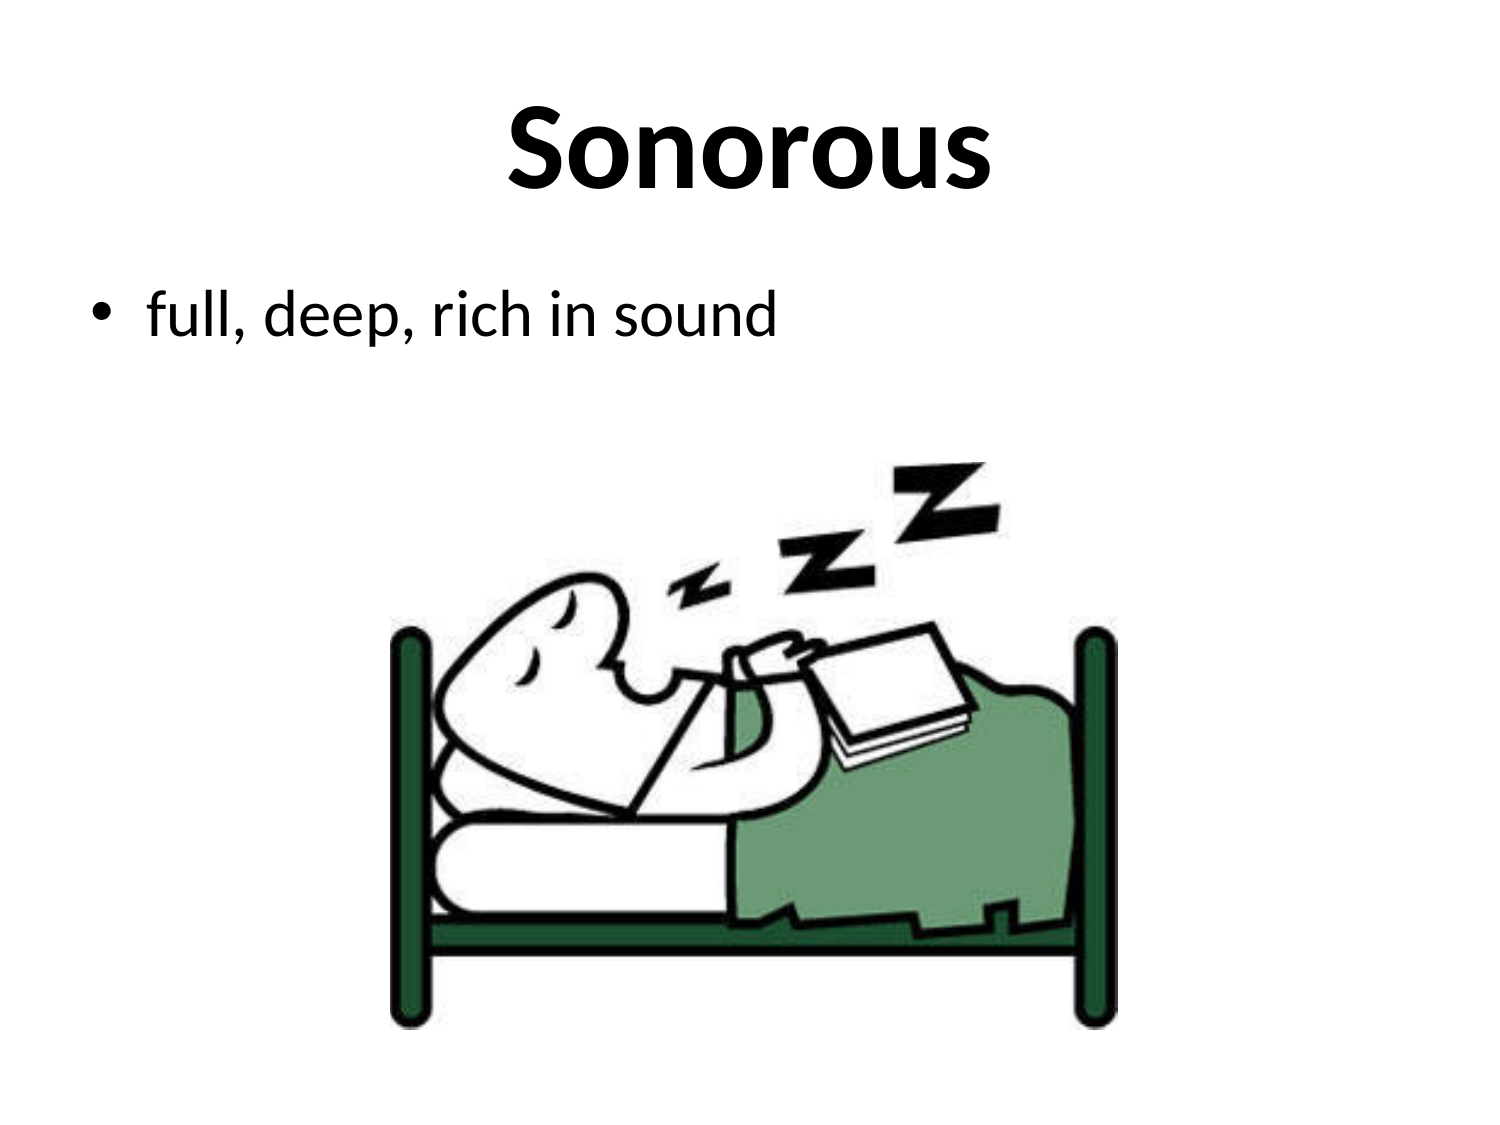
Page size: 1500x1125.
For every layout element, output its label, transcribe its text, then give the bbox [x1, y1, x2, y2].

title Sonorous [75, 45, 1425, 233]
list full, deep, rich in sound [75, 262, 1425, 1005]
picture [390, 462, 1118, 1030]
